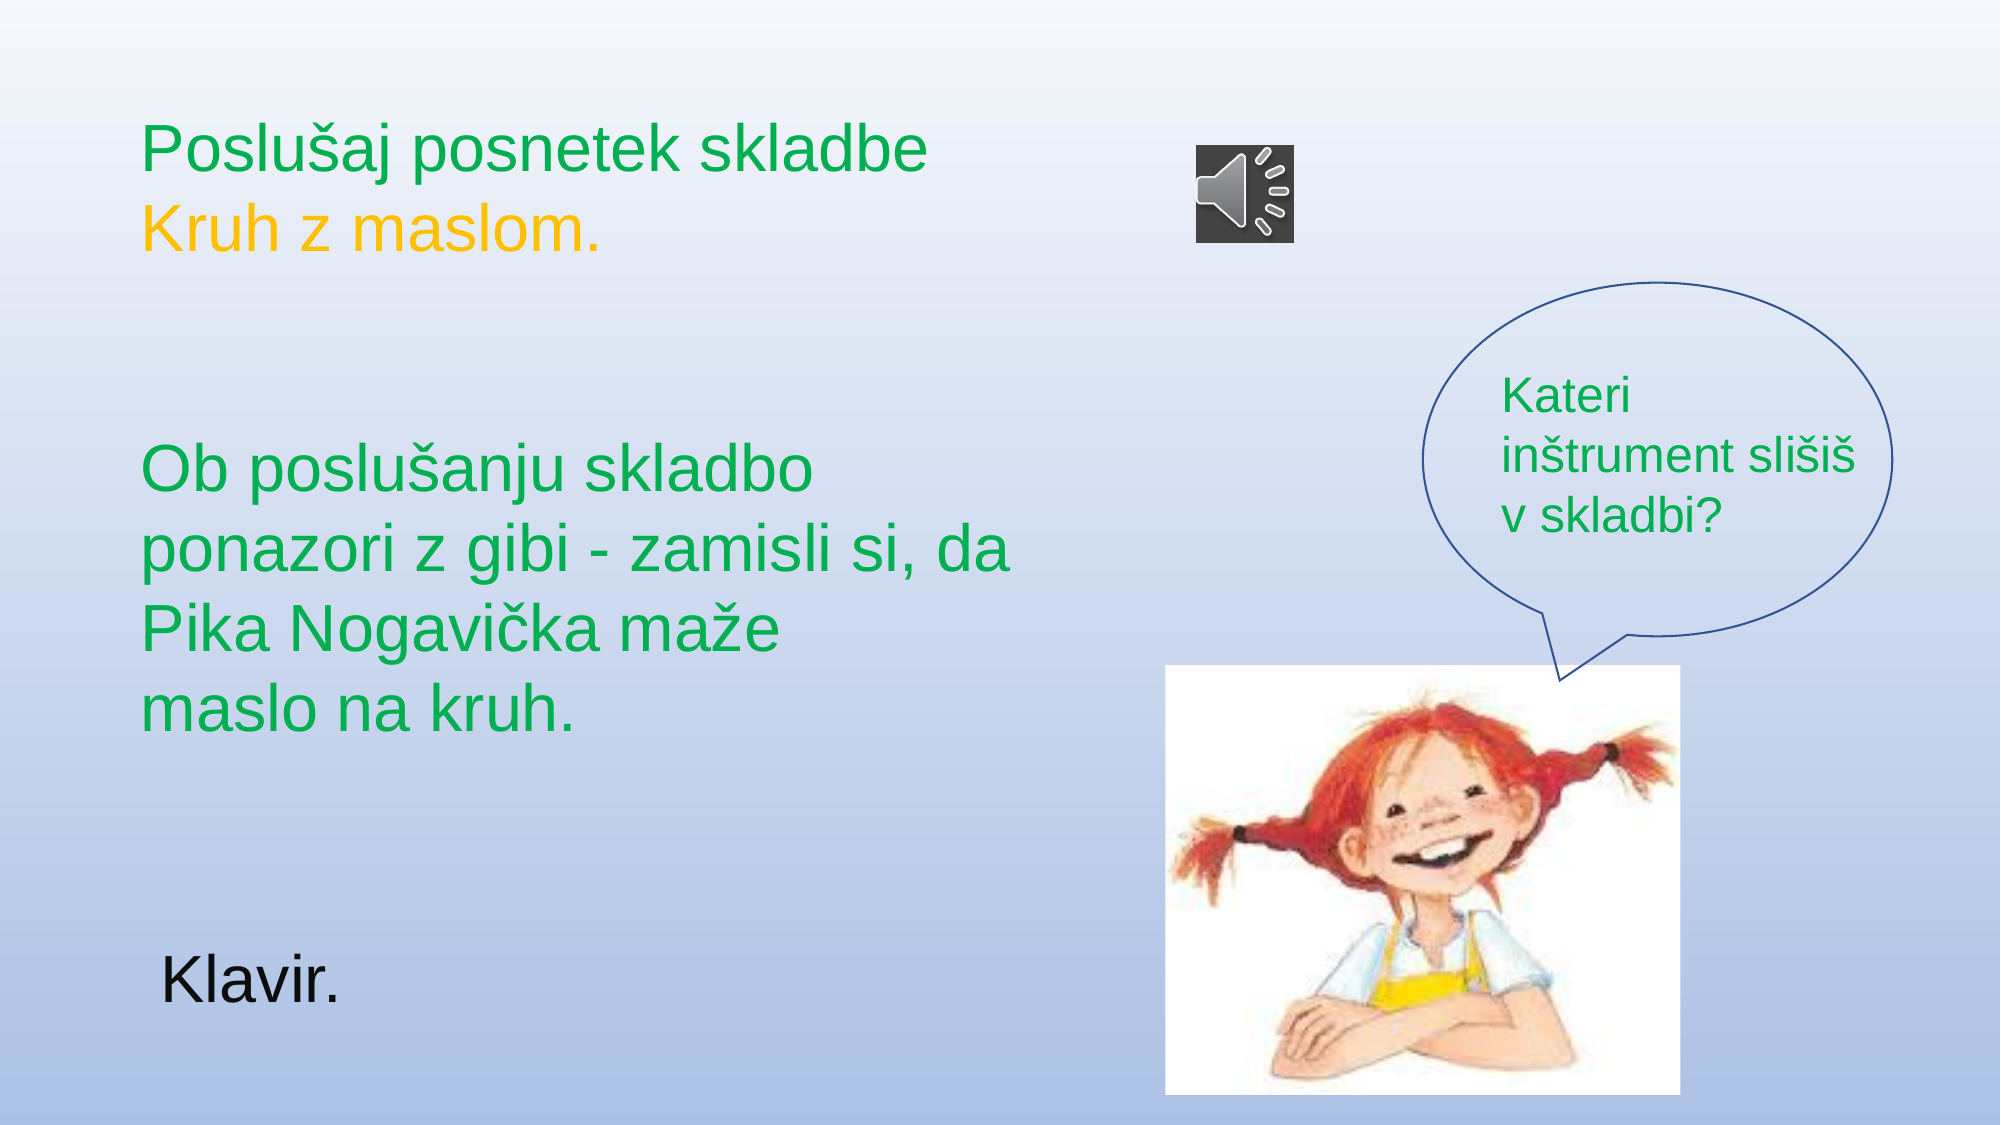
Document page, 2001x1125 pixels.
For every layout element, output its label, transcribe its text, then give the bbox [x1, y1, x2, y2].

text_box [1874, 388, 1894, 530]
text_box Klavir. [145, 928, 524, 1023]
text_box Poslušaj posnetek skladbe Kruh z maslom. Ob poslušanju skladbo ponazori z gibi - zamisli si, da Pika Nogavička maže maslo na kruh. [126, 97, 1035, 833]
text_box Kateri inštrument slišiš v skladbi? [1486, 355, 1874, 551]
picture [1165, 665, 1681, 1095]
text_box [1421, 281, 1860, 665]
picture [1195, 144, 1296, 245]
